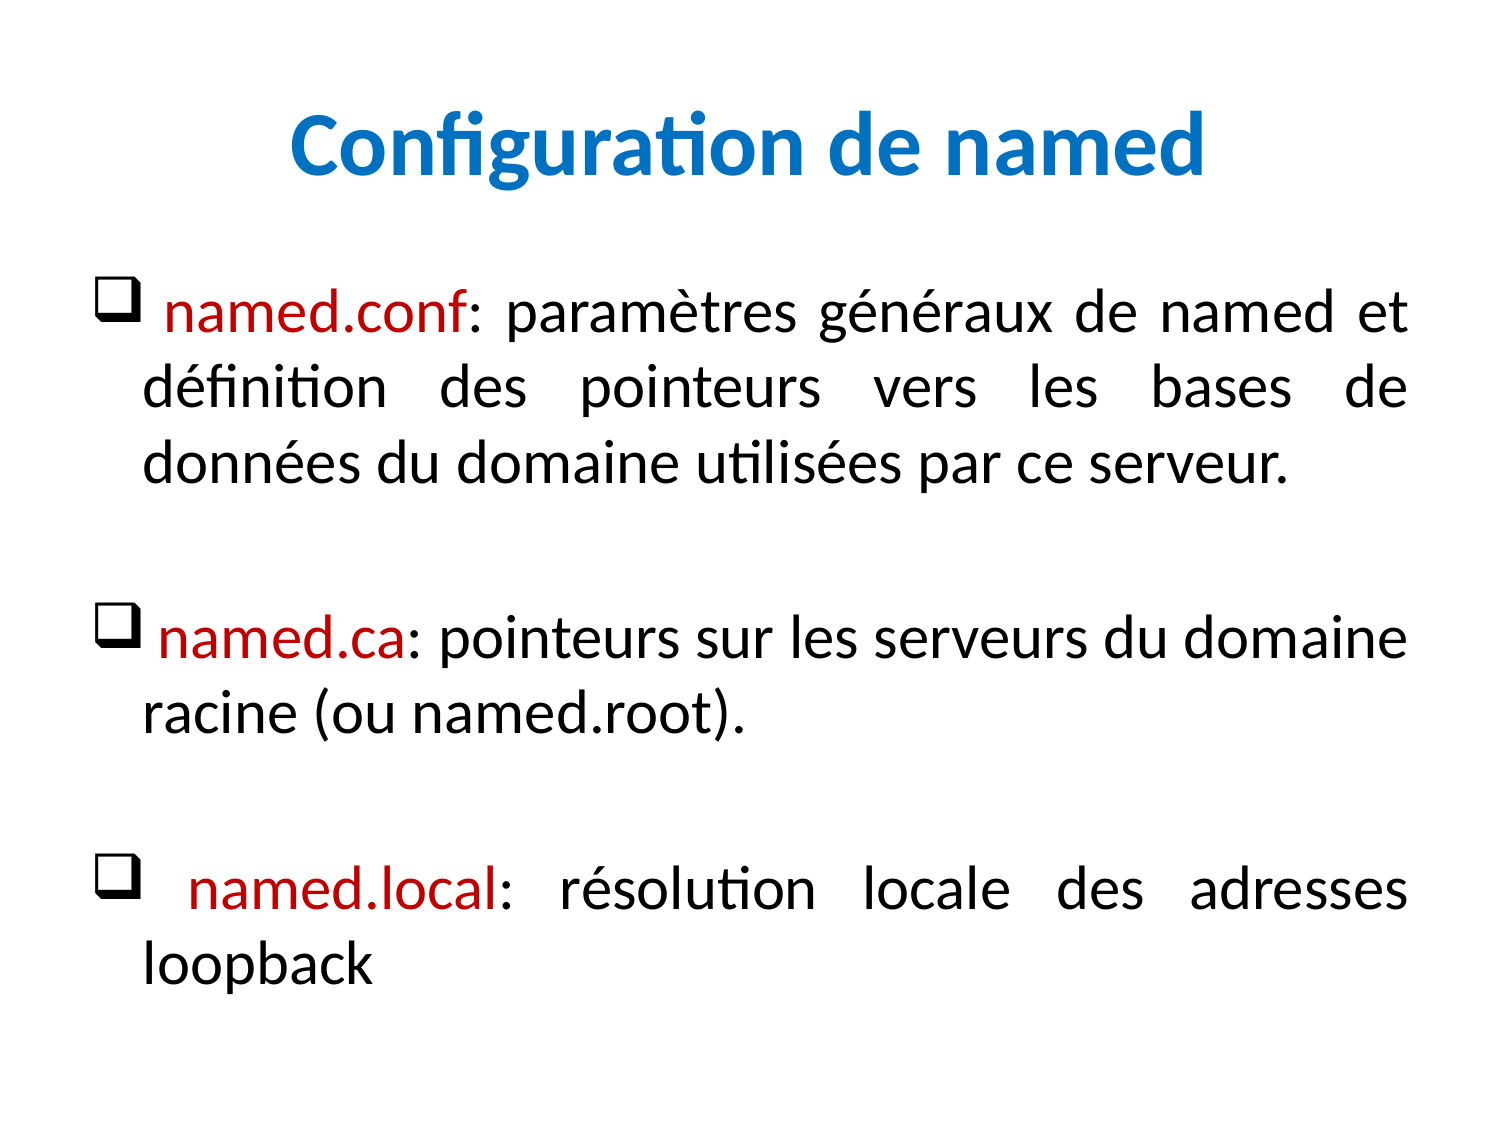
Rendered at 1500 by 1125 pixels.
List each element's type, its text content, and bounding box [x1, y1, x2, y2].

list named.conf: paramètres généraux de named et définition des pointeurs vers les bases de données du domaine utilisées par ce serveur. named.ca: pointeurs sur les serveurs du domaine racine (ou named.root). named.local: résolution locale des adresses loopback [75, 262, 1425, 1005]
title Configuration de named [75, 45, 1425, 233]
